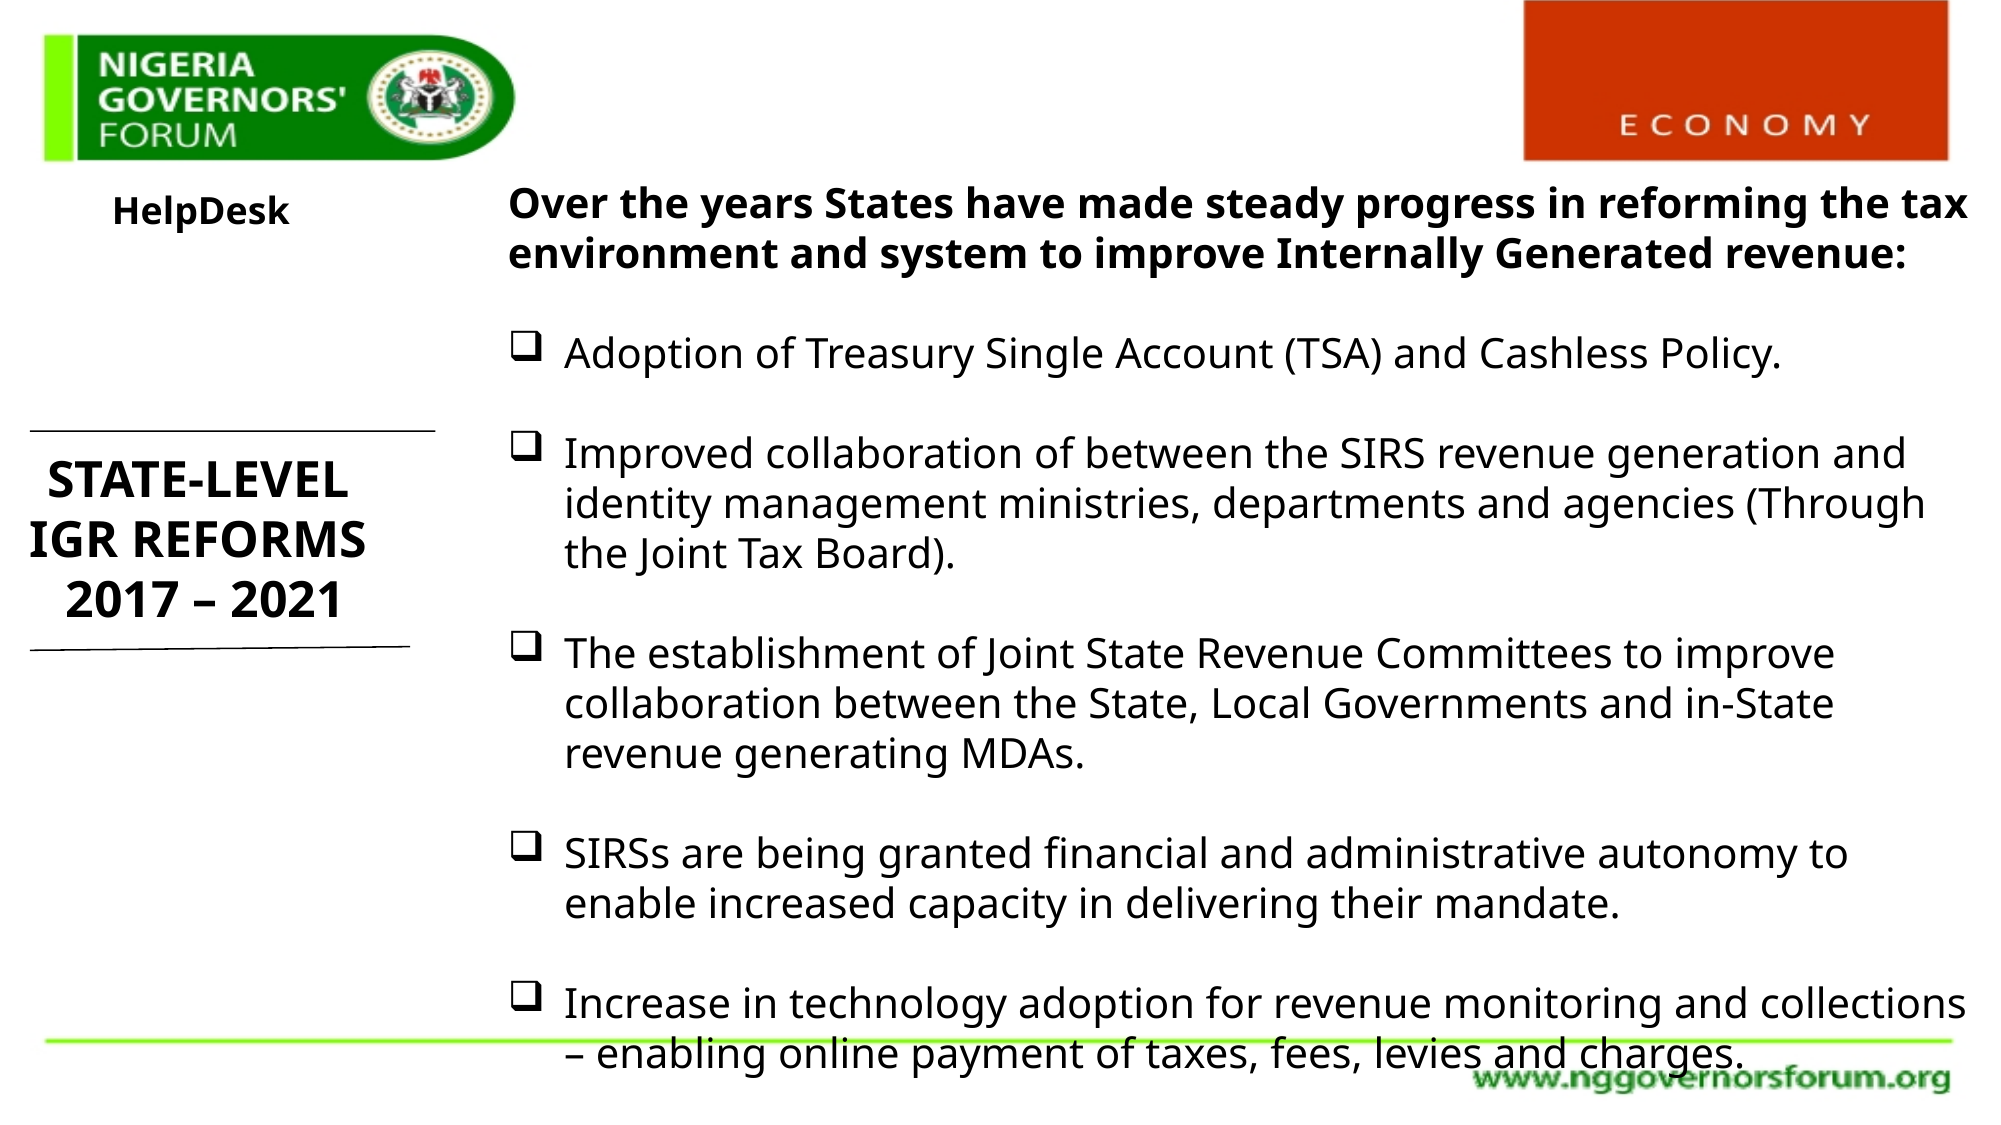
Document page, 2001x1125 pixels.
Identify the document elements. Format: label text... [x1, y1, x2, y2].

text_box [0, 429, 436, 794]
text_box Over the years States have made steady progress in reforming the tax environment and system to improve Internally Generated revenue: Adoption of Treasury Single Account (TSA) and Cashless Policy. Improved collaboration of between the SIRS revenue generation and identity management ministries, departments and agencies (Through the Joint Tax Board). The establishment of Joint State Revenue Committees to improve collaboration between the State, Local Governments and in-State revenue generating MDAs. SIRSs are being granted financial and administrative autonomy to enable increased capacity in delivering their mandate. Increase in technology adoption for revenue monitoring and collections – enabling online payment of taxes, fees, levies and charges. [493, 169, 2000, 1085]
text_box HelpDesk [97, 179, 305, 240]
picture [0, 0, 2001, 1125]
